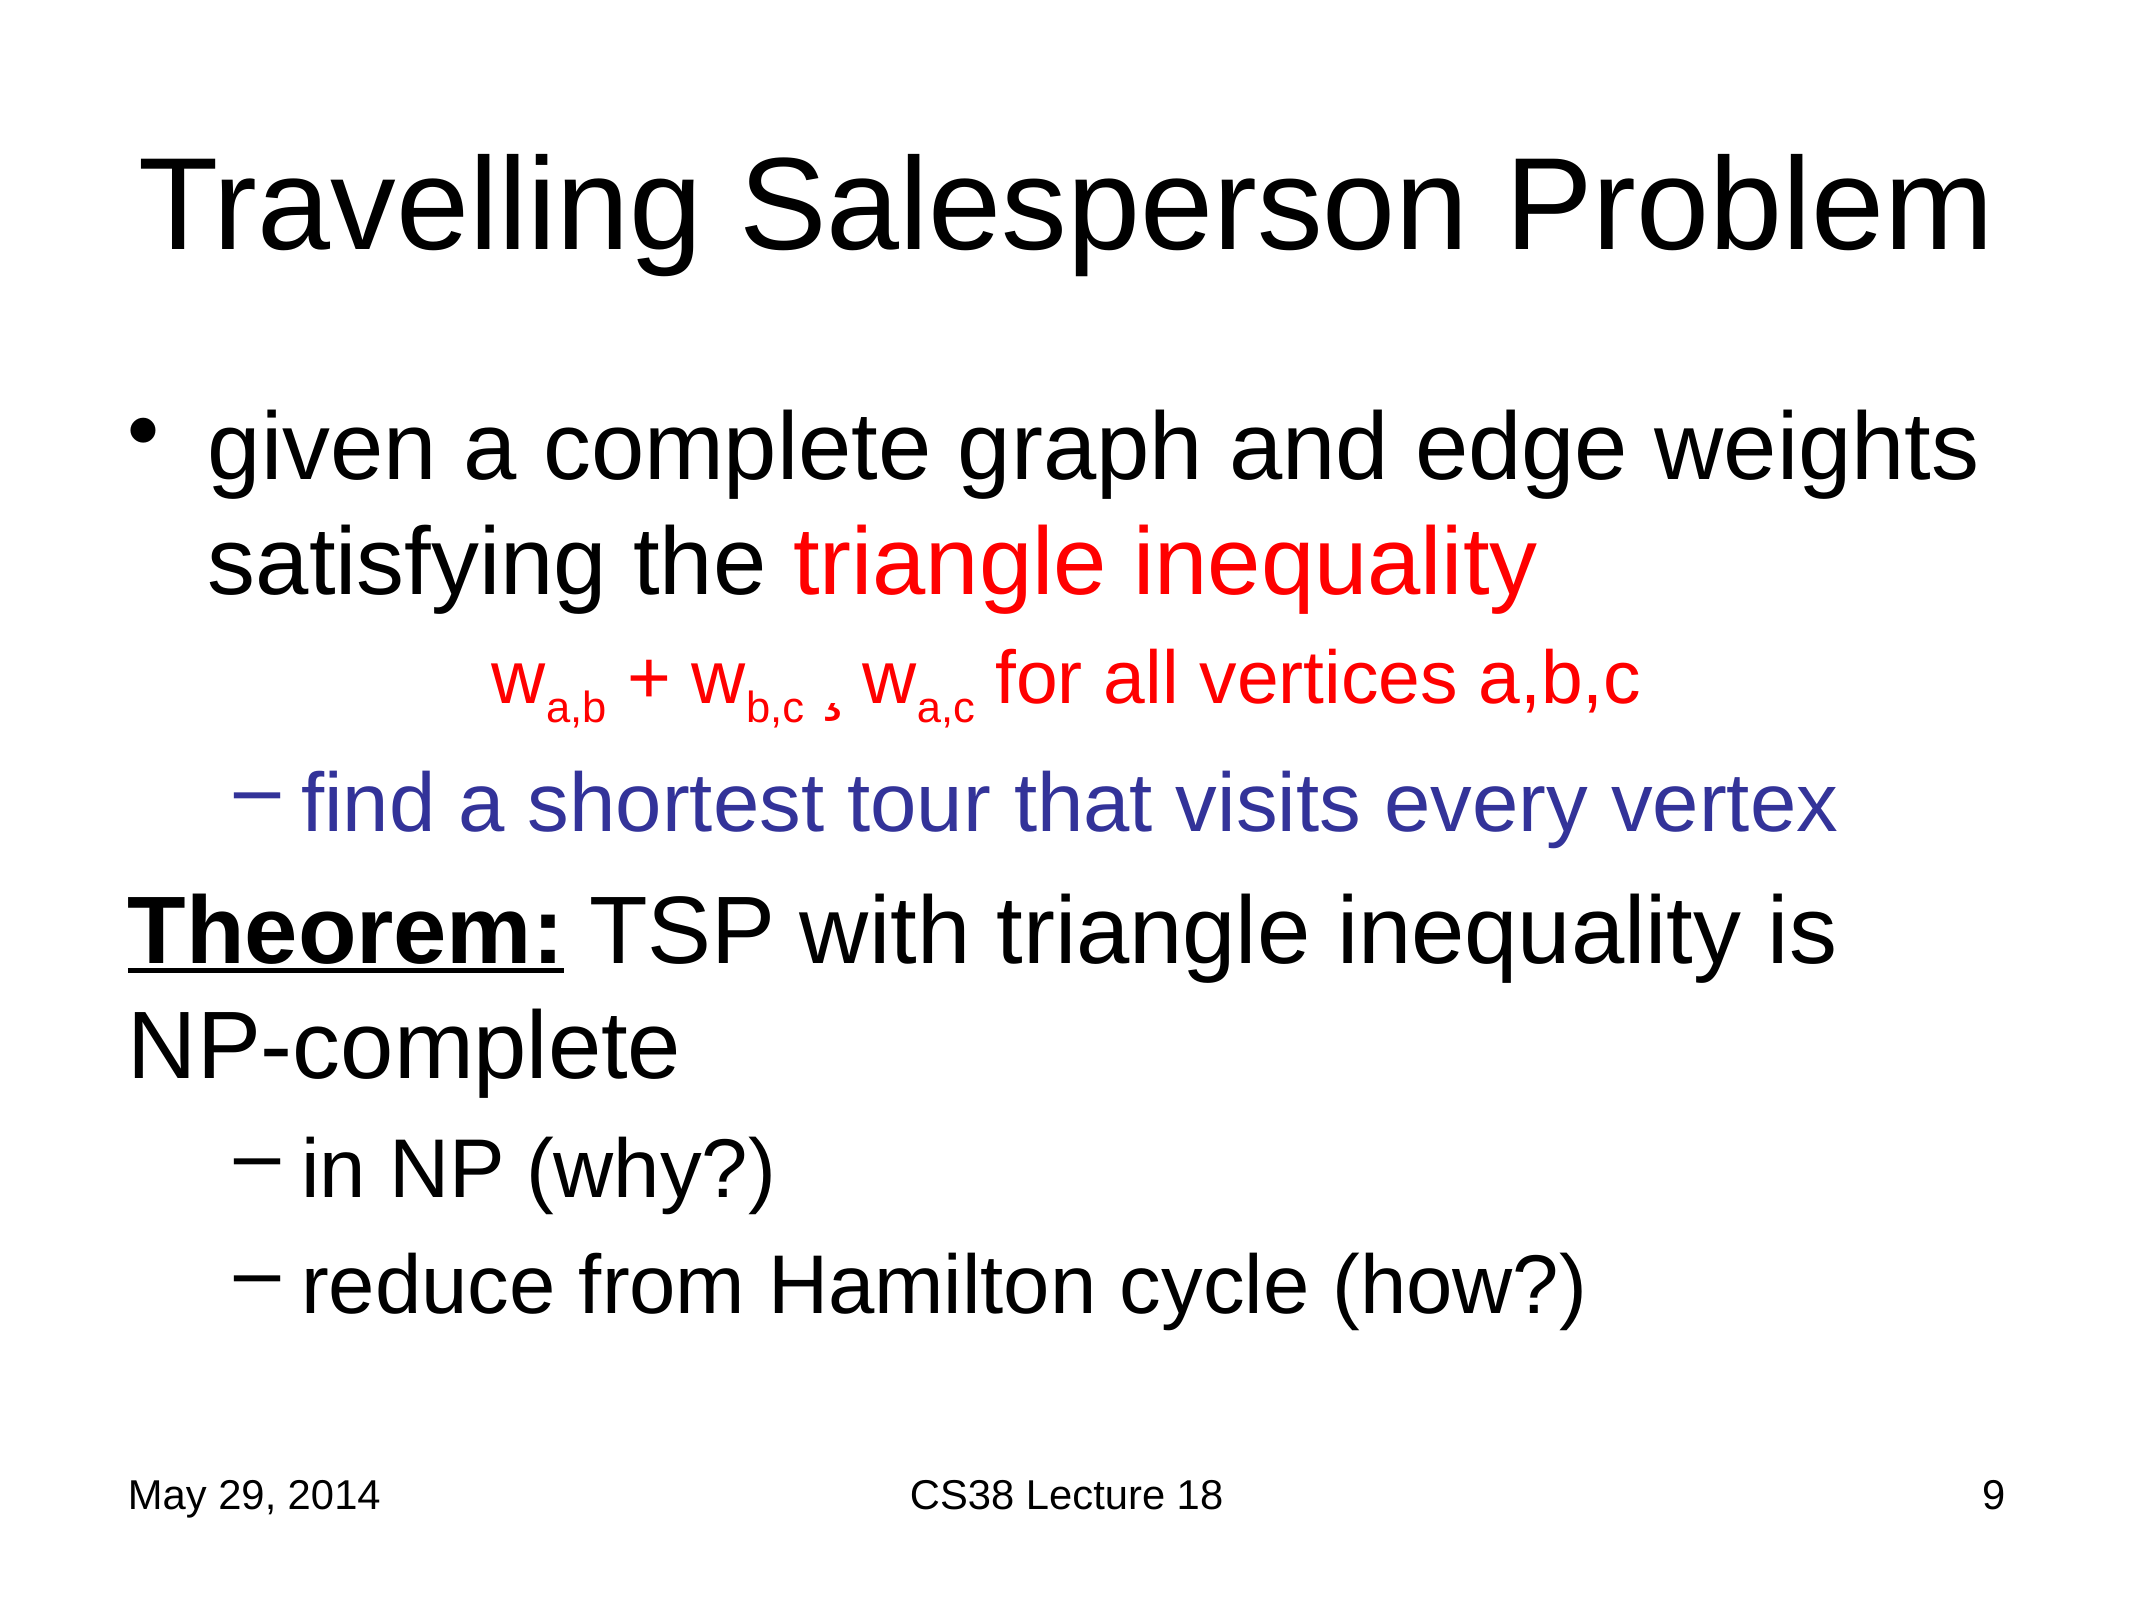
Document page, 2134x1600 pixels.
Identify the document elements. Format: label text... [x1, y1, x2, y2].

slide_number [106, 1456, 605, 1569]
title Travelling Salesperson Problem [106, 63, 2027, 331]
list given a complete graph and edge weights satisfying the triangle inequality wa,b + wb,c ¸ wa,c for all vertices a,b,c find a shortest tour that visits every vertex Theorem: TSP with triangle inequality is NP-complete in NP (why?) reduce from Hamilton cycle (how?) [106, 373, 2027, 1430]
slide_number 9 [1528, 1456, 2027, 1569]
footer CS38 Lecture 18 [728, 1456, 1405, 1569]
